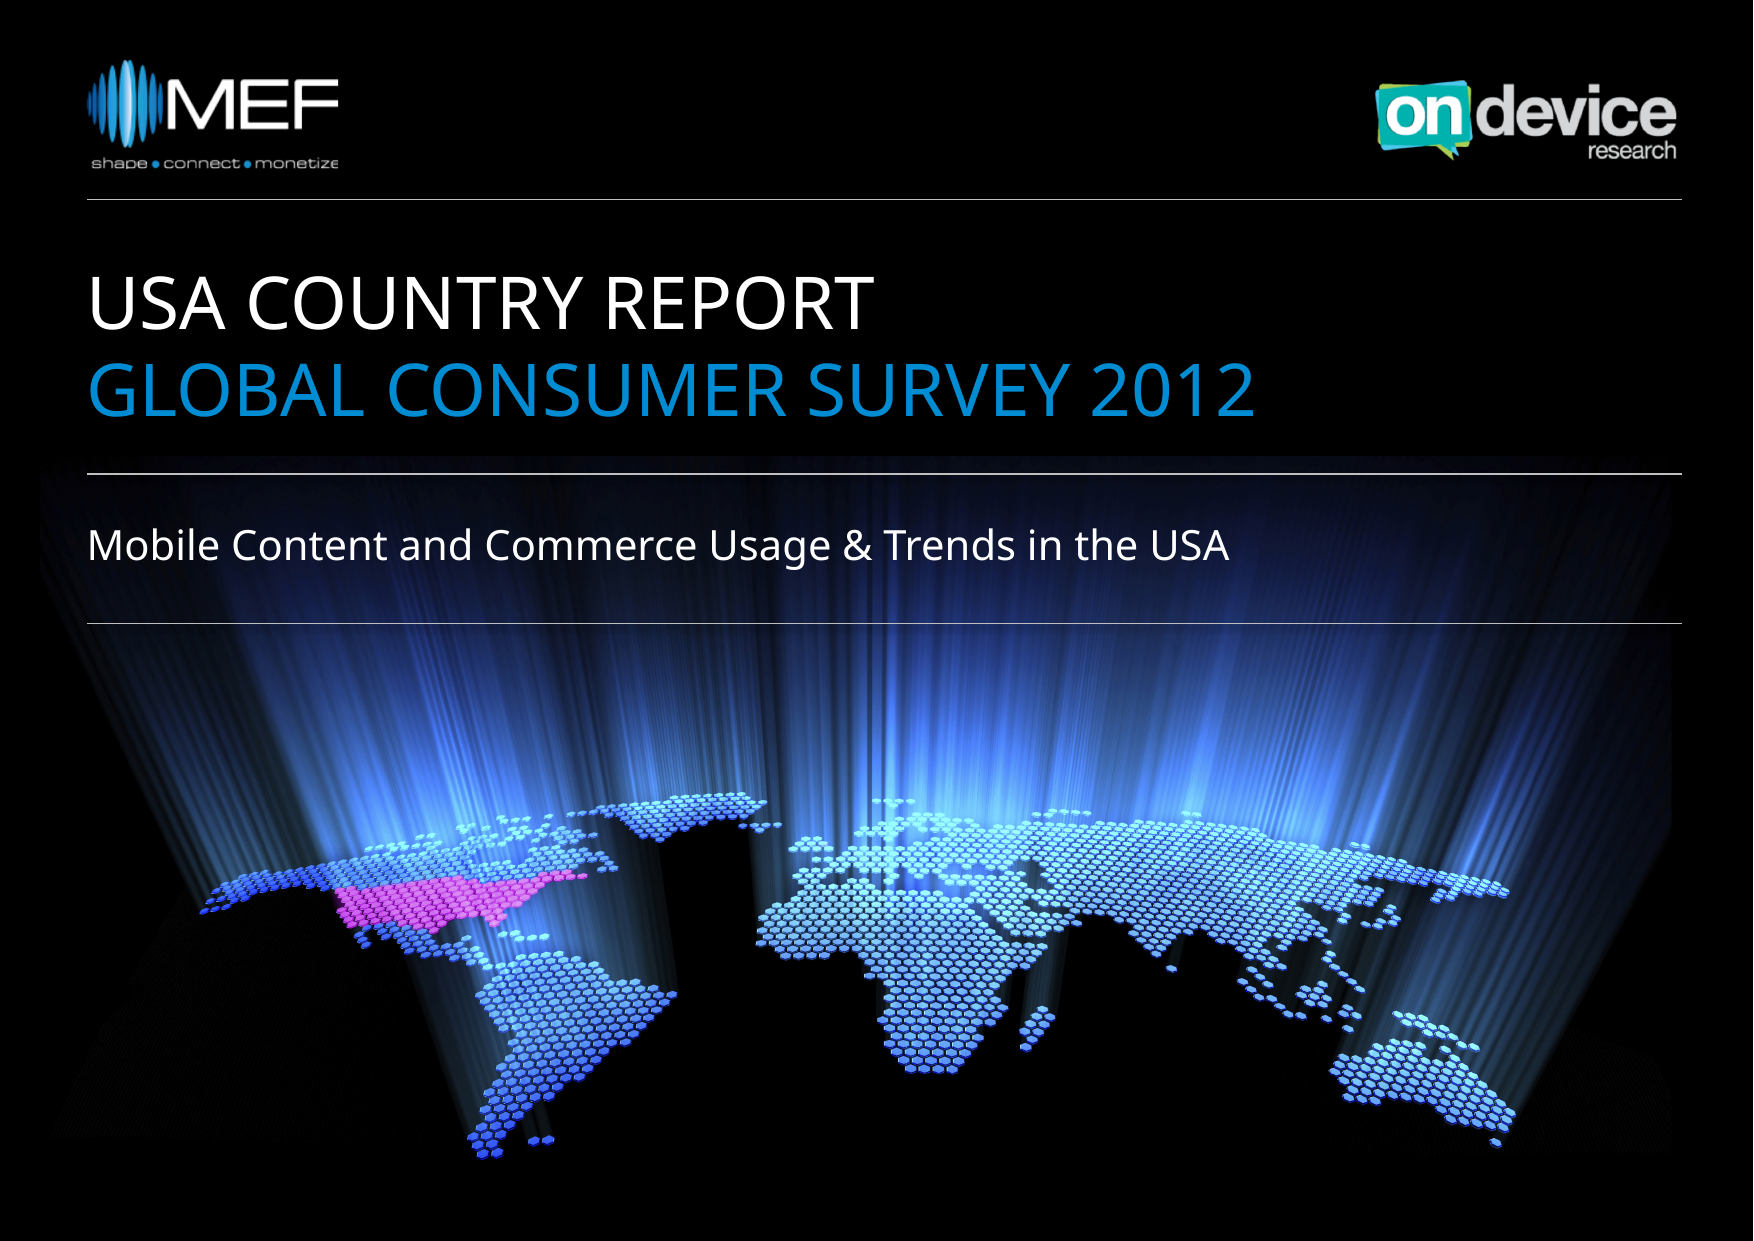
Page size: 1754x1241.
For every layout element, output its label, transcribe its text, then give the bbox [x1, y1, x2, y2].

picture [1373, 78, 1679, 162]
text_box USA COUNTRY REPORT GLOBAL CONSUMER SURVEY 2012 Mobile Content and Commerce Usage & Trends in the USA [86, 256, 1437, 453]
picture [86, 60, 339, 169]
picture [39, 456, 1672, 1234]
